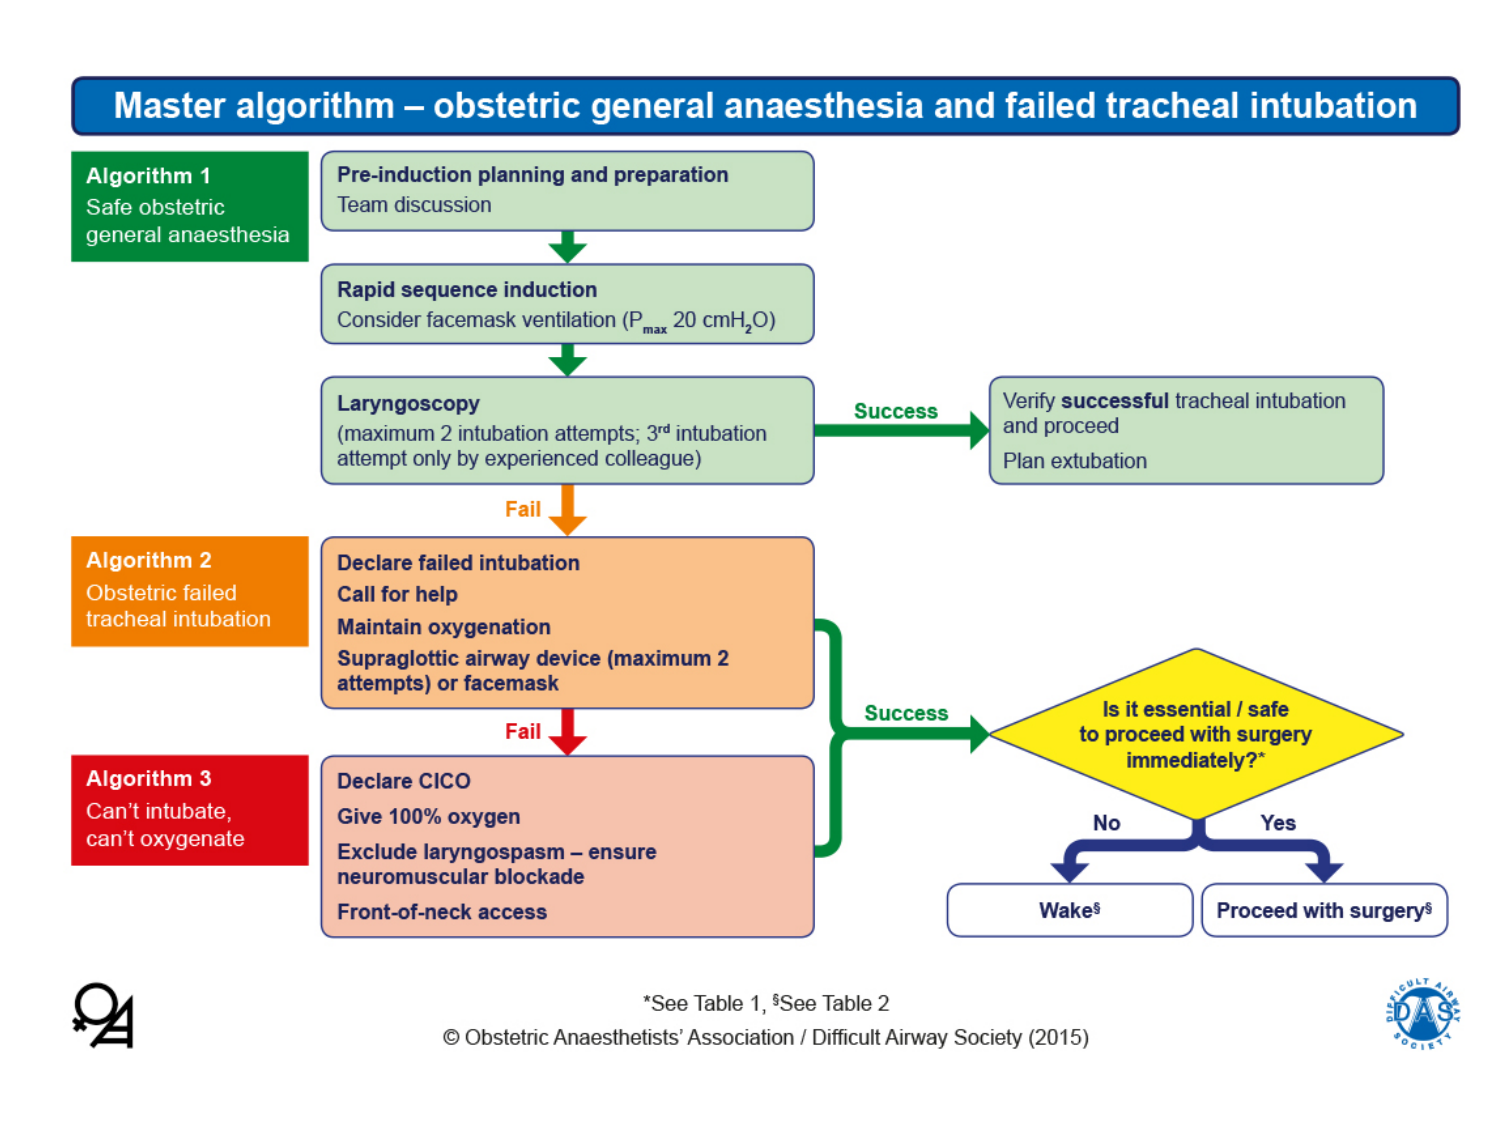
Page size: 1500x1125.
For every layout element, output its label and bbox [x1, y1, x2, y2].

list [32, 37, 1500, 1076]
